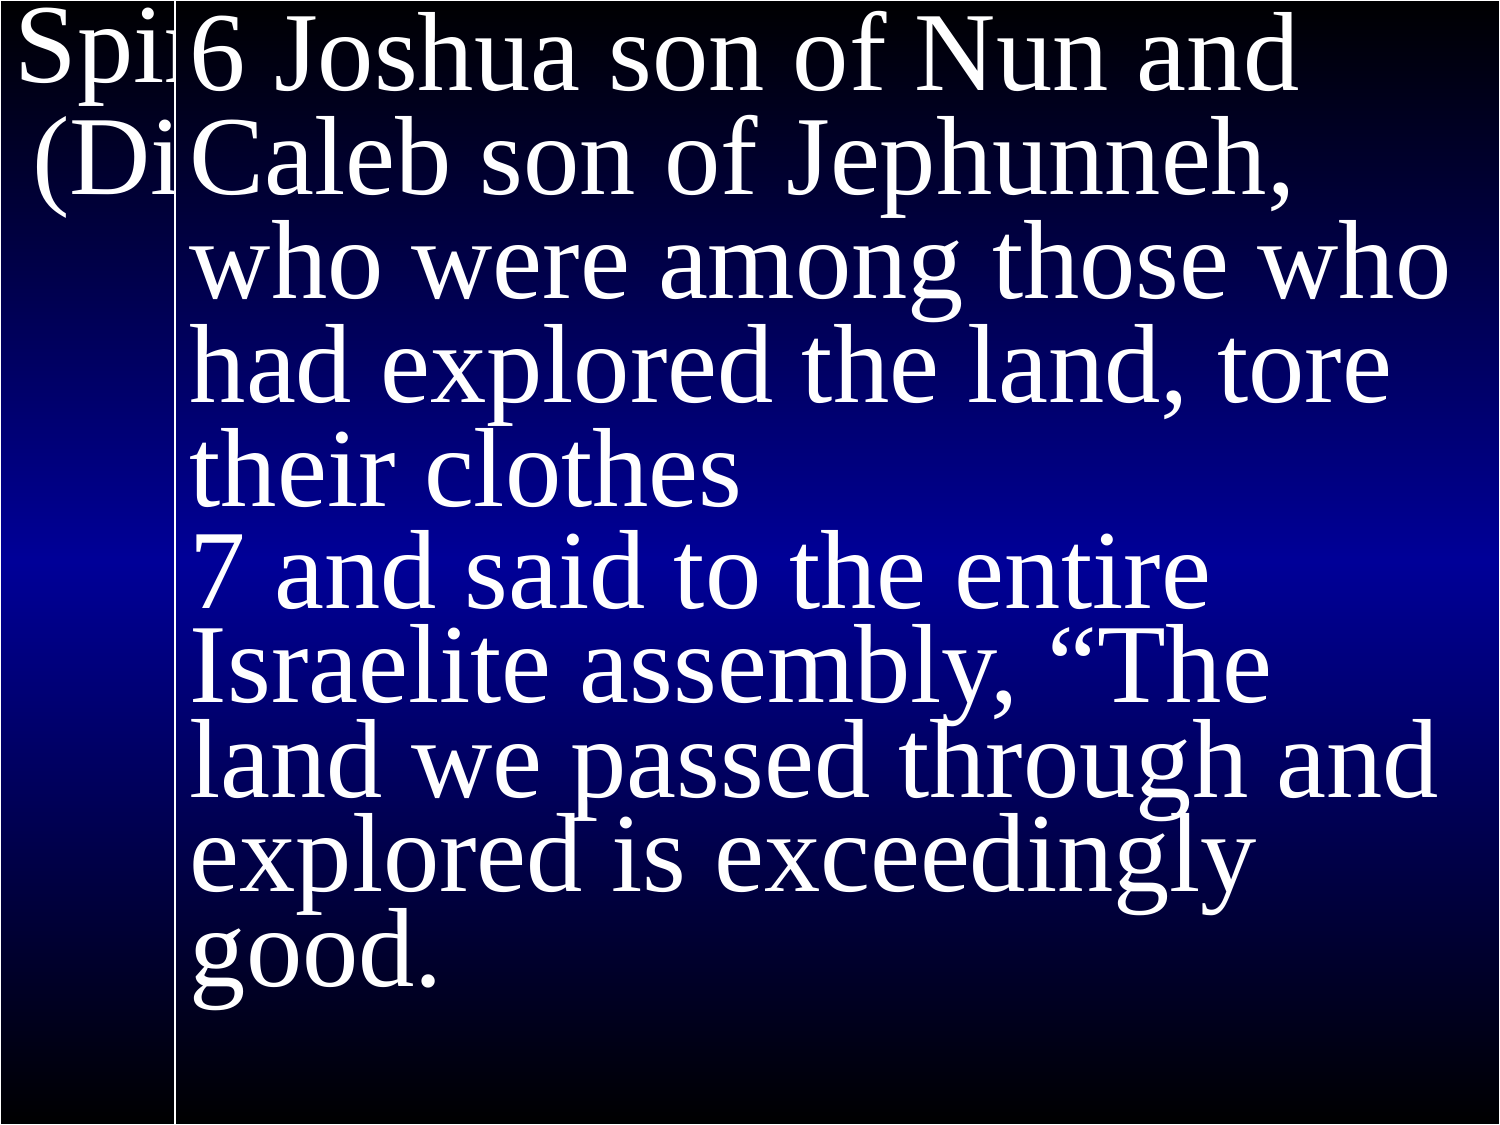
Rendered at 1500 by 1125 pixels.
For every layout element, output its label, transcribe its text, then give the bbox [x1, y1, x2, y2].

text_box (Divine Viewpoint) [17, 74, 174, 225]
text_box 6 Joshua son of Nun and Caleb son of Jephunneh, who were among those who had explored the land, tore their clothes 7 and said to the entire Israelite assembly, “The land we passed through and explored is exceedingly good. [174, 0, 1500, 1125]
text_box Spiritual geometry [0, 0, 174, 1125]
